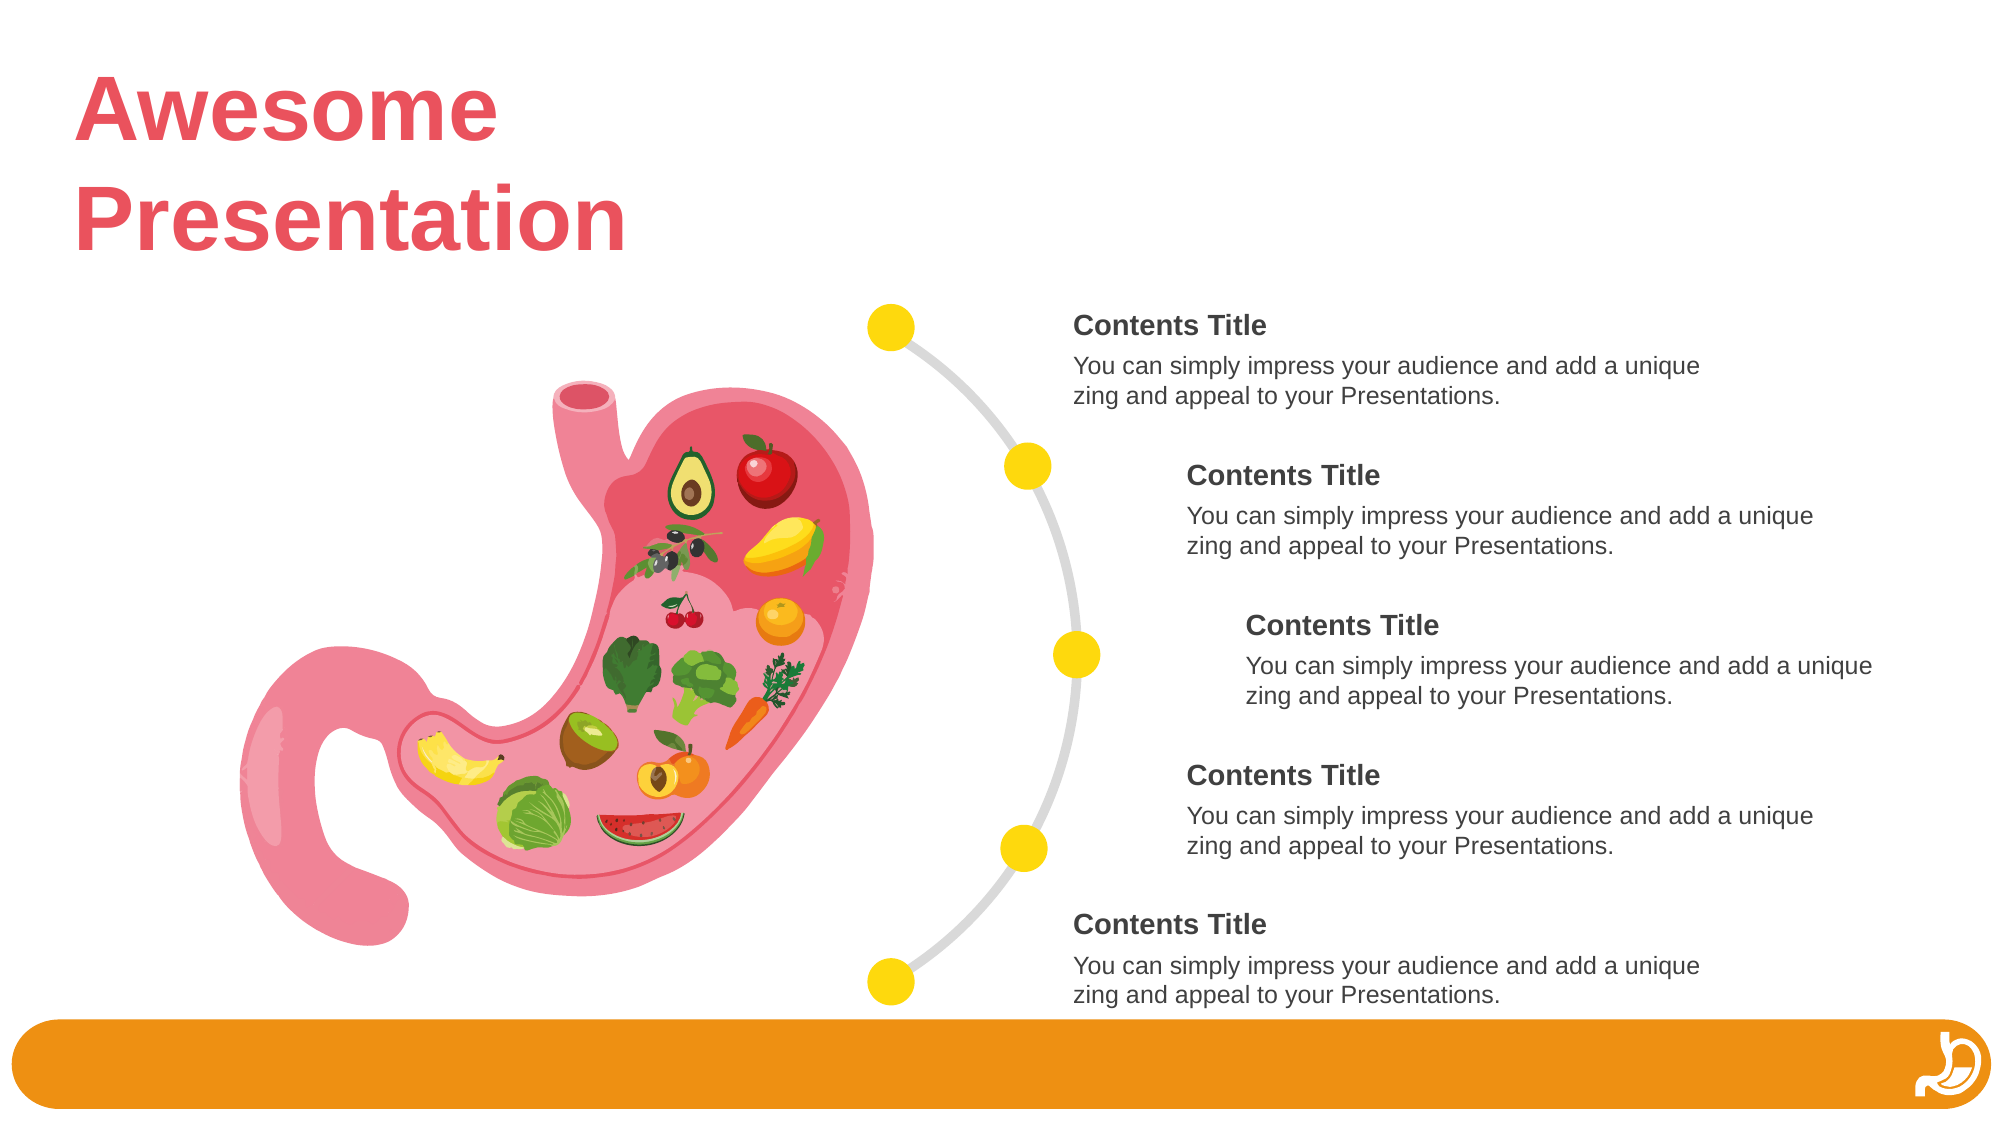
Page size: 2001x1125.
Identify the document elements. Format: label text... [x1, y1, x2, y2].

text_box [1101, 299, 1762, 419]
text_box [323, 277, 1101, 1037]
picture [239, 380, 874, 946]
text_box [1101, 898, 1762, 1018]
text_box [1171, 748, 1876, 868]
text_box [1171, 448, 1876, 569]
text_box Awesome Presentation [58, 41, 727, 277]
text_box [1230, 598, 1935, 718]
